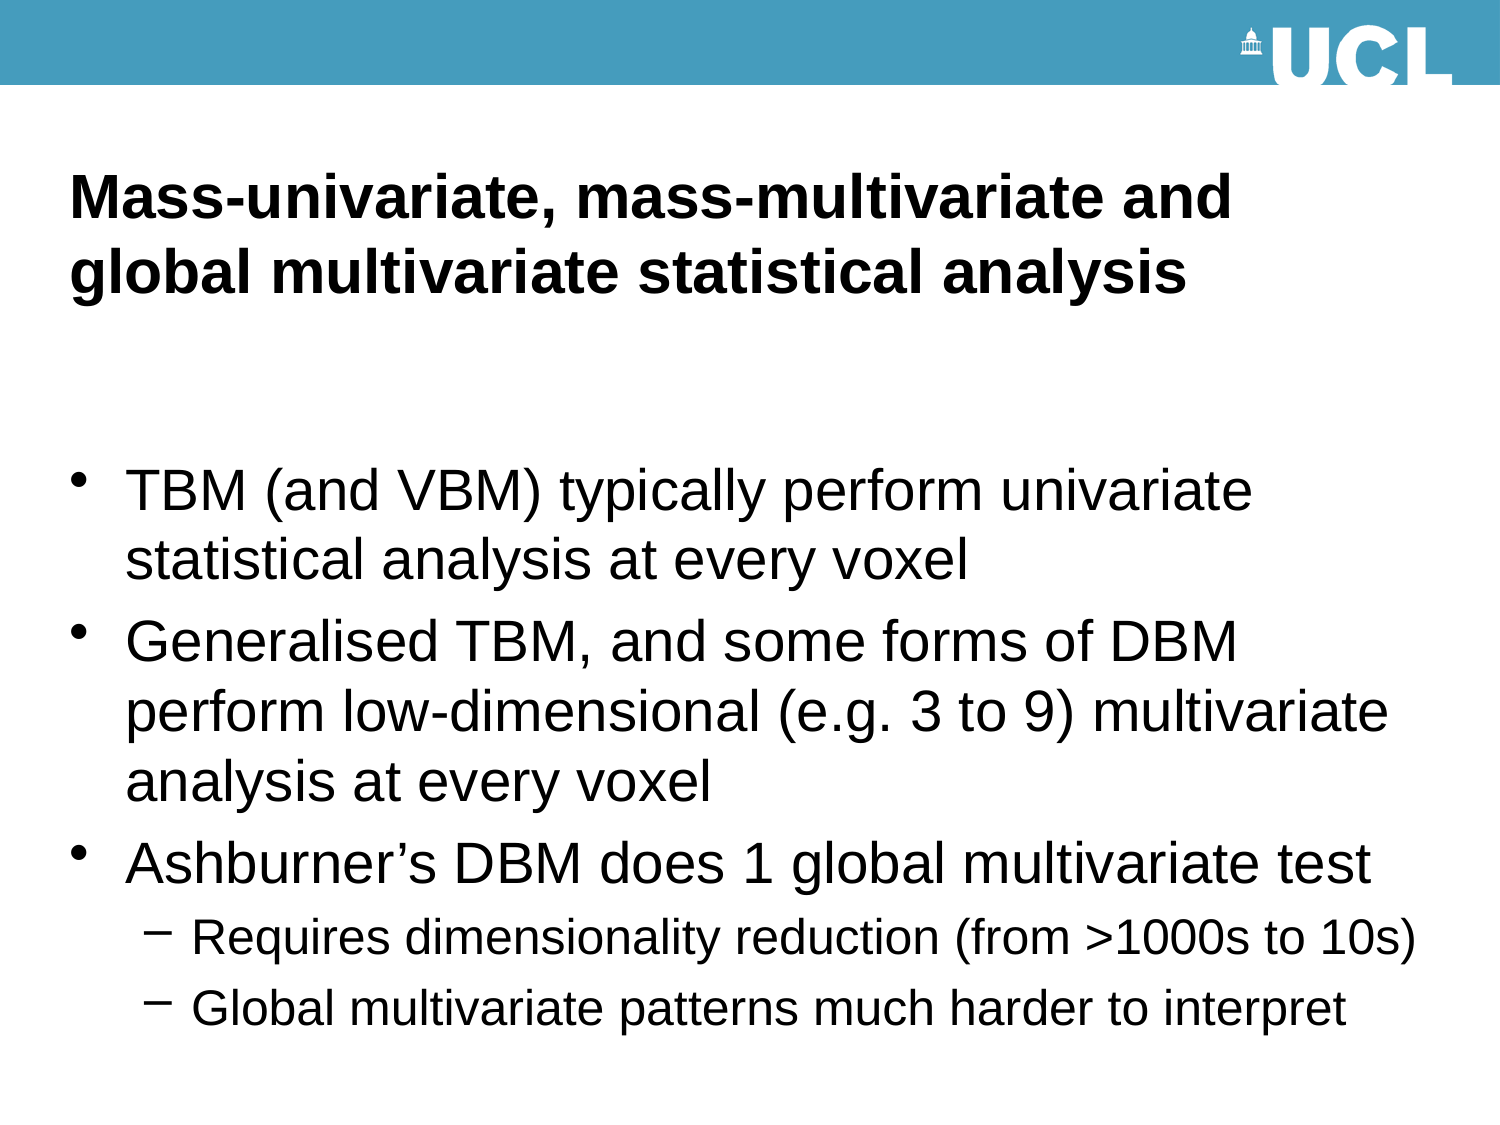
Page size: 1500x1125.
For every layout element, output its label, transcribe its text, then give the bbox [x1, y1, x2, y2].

list TBM (and VBM) typically perform univariate statistical analysis at every voxel Generalised TBM, and some forms of DBM perform low-dimensional (e.g. 3 to 9) multivariate analysis at every voxel Ashburner’s DBM does 1 global multivariate test Requires dimensionality reduction (from >1000s to 10s) Global multivariate patterns much harder to interpret [53, 444, 1448, 1012]
picture [0, 0, 1500, 85]
title Mass-univariate, mass-multivariate and global multivariate statistical analysis [53, 148, 1448, 362]
